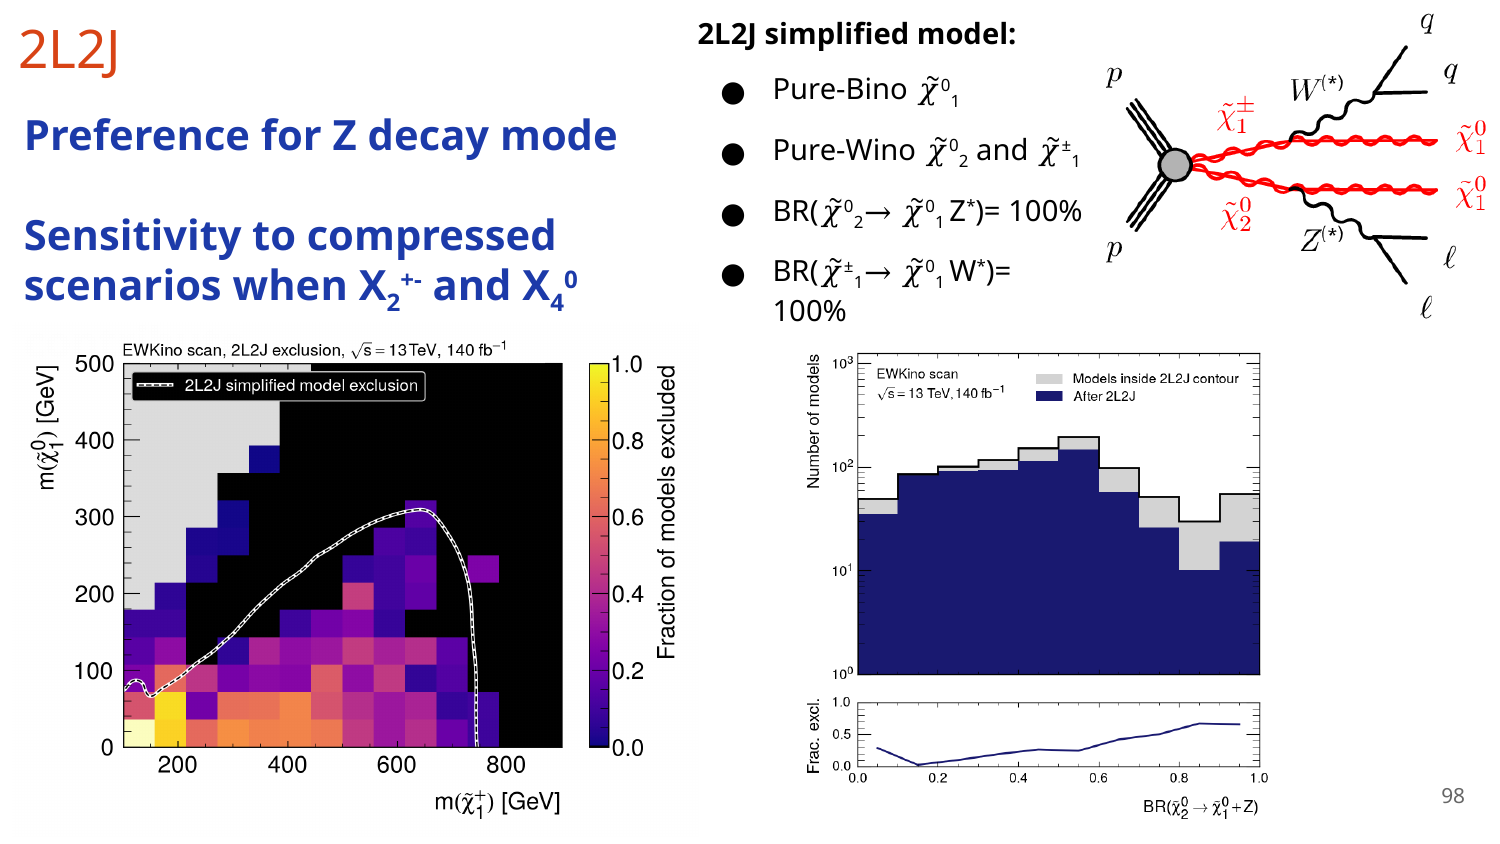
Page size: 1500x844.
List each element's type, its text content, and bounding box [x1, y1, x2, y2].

picture [12, 322, 699, 837]
text_box 2L2J simplified model: Pure-Bino 𝜒̃01 Pure-Wino 𝜒̃02 and 𝜒̃±1 BR(𝜒̃02→ 𝜒̃01 Z*)= 100% BR(𝜒̃±1→ 𝜒̃01 W*)= 100% [682, 0, 1104, 343]
text_box Preference for Z decay mode Sensitivity to compressed scenarios when X2+- and X40 contribute [8, 93, 725, 247]
picture [791, 338, 1284, 830]
title 2L2J [3, 0, 432, 94]
picture [1088, 0, 1500, 323]
slide_number ‹#› [1389, 764, 1480, 830]
